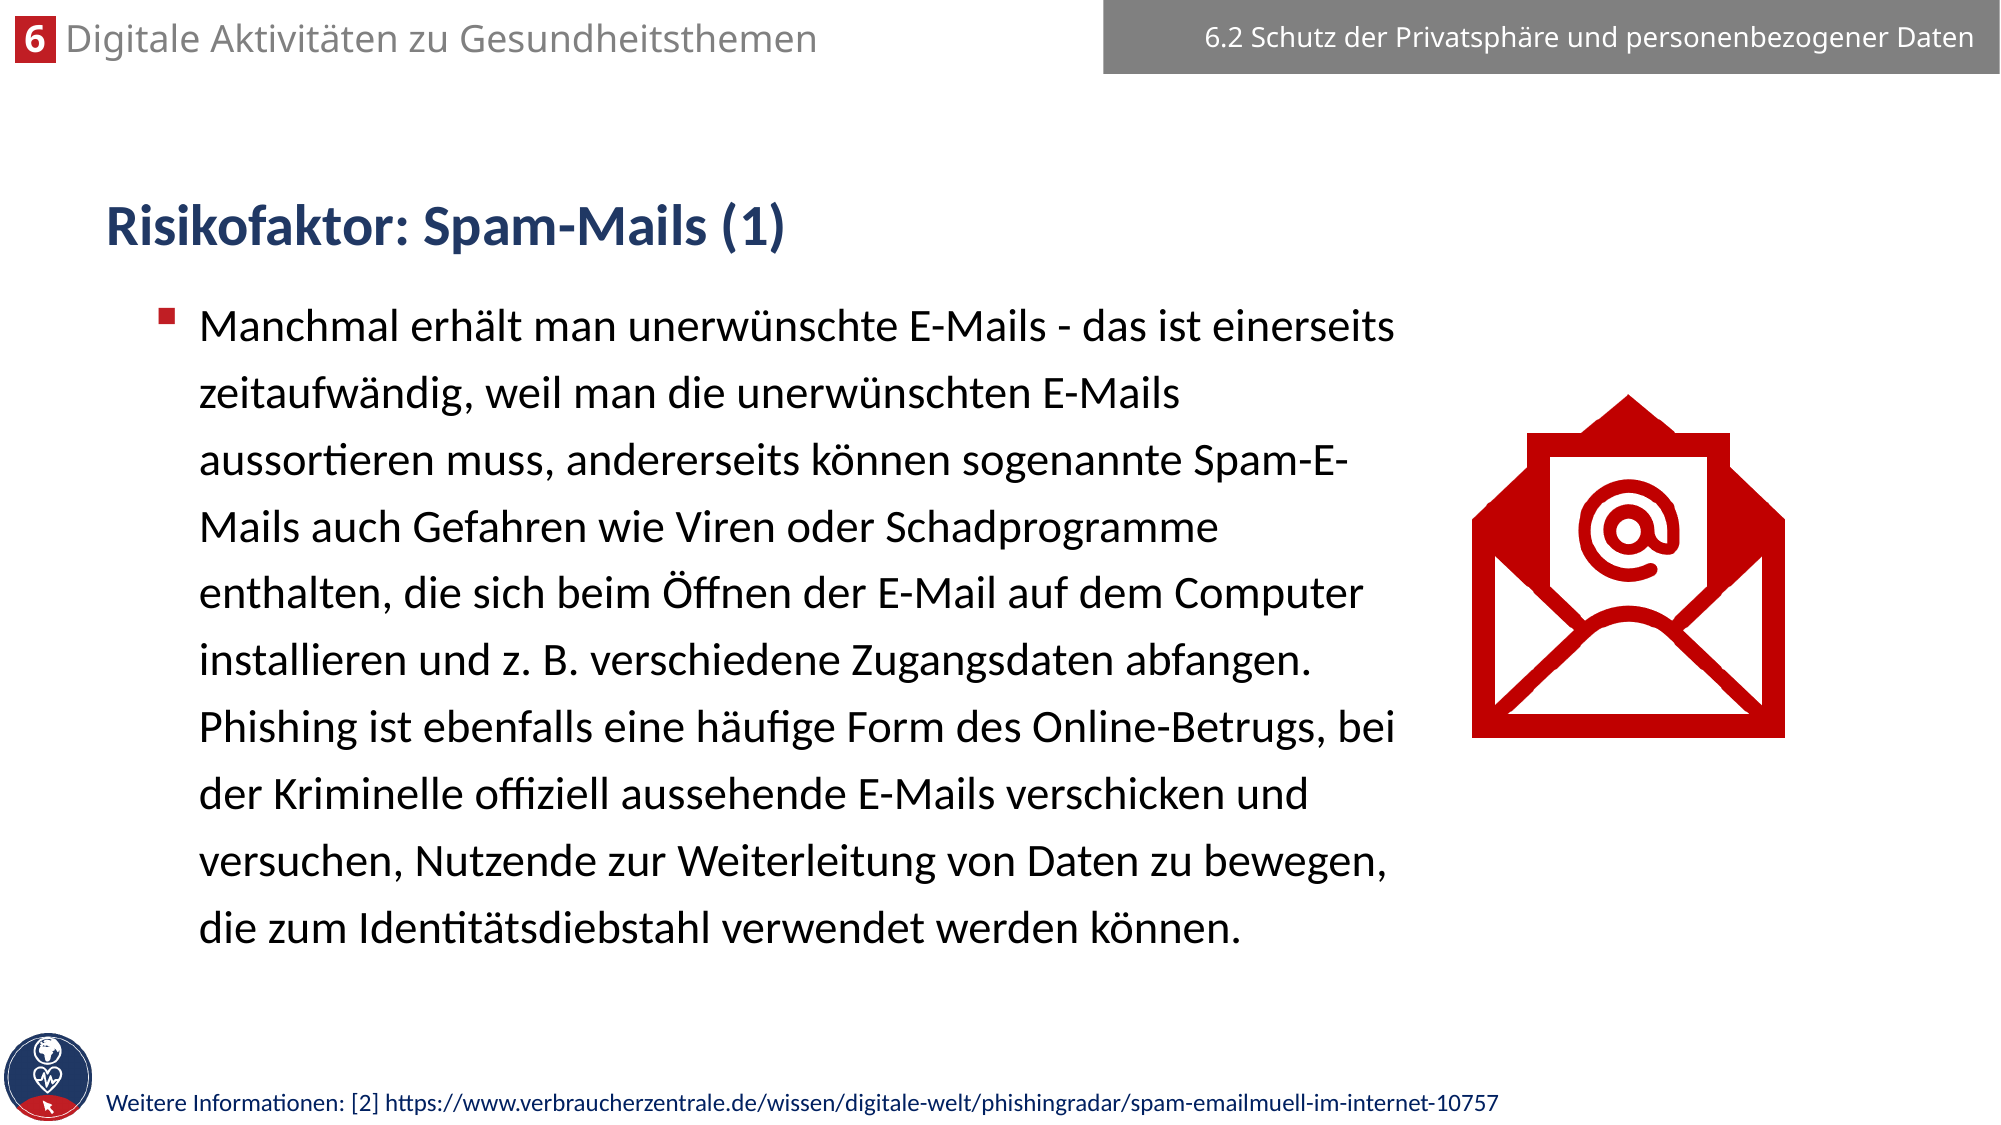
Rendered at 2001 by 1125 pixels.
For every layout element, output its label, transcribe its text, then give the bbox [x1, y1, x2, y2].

text_box Weitere Informationen: [2] https://www.verbraucherzentrale.de/wissen/digitale-welt/phishingradar/spam-emailmuell-im-internet-10757 [91, 1079, 1564, 1125]
text_box Manchmal erhält man unerwünschte E-Mails - das ist einerseits zeitaufwändig, weil man die unerwünschten E-Mails aussortieren muss, andererseits können sogenannte Spam-E-Mails auch Gefahren wie Viren oder Schadprogramme enthalten, die sich beim Öffnen der E-Mail auf dem Computer installieren und z. B. verschiedene Zugangsdaten abfangen. Phishing ist ebenfalls eine häufige Form des Online-Betrugs, bei der Kriminelle offiziell aussehende E-Mails verschicken und versuchen, Nutzende zur Weiterleitung von Daten zu bewegen, die zum Identitätsdiebstahl verwendet werden können. [139, 276, 1425, 1014]
picture [4, 1033, 92, 1121]
text_box 6.2 Schutz der Privatsphäre und personenbezogener Daten [1103, 0, 2000, 74]
title Risikofaktor: Spam-Mails (1) [91, 177, 1906, 277]
picture [1440, 378, 1816, 754]
